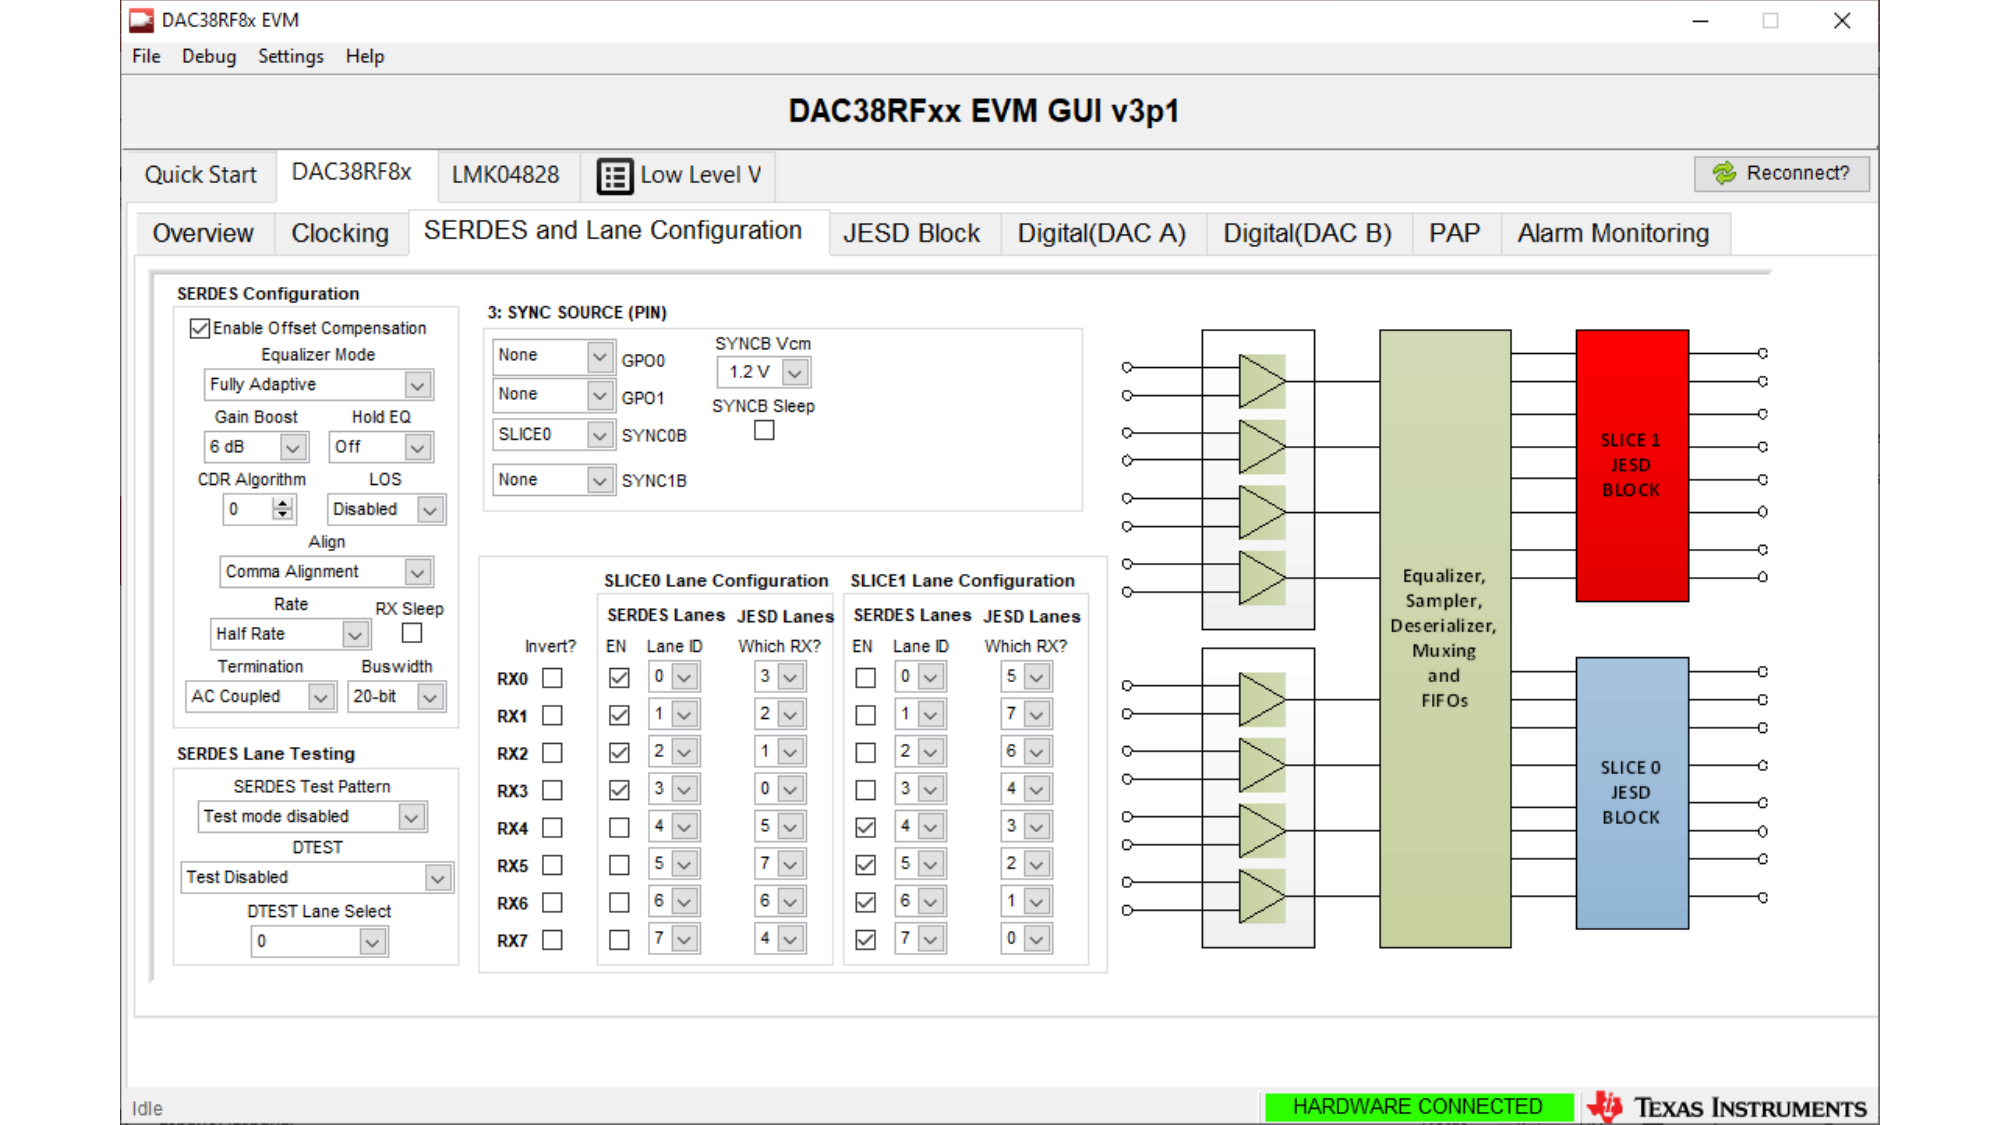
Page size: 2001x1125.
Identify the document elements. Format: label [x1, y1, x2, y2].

picture [120, 0, 1880, 1125]
